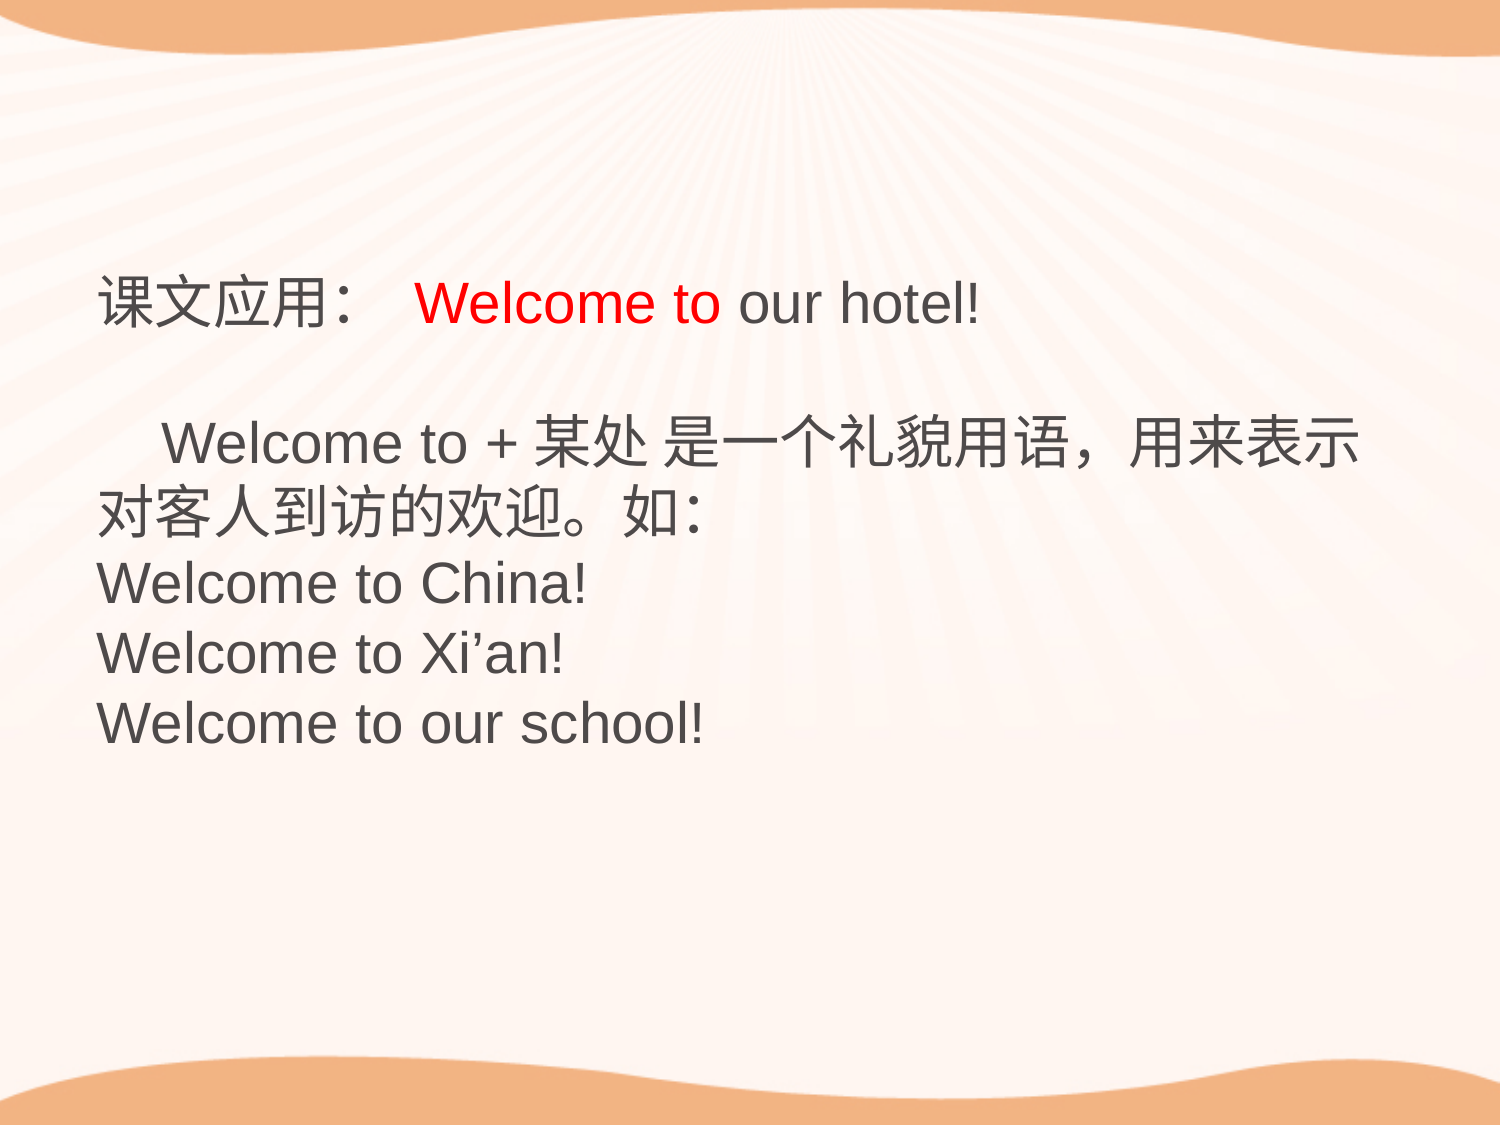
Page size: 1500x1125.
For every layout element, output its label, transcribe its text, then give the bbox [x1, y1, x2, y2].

picture [0, 0, 1500, 1125]
text_box 课文应用： Welcome to our hotel! Welcome to +某处 是一个礼貌用语，用来表示对客人到访的欢迎。如： Welcome to China! Welcome to Xi’an! Welcome to our school! [82, 257, 1395, 763]
